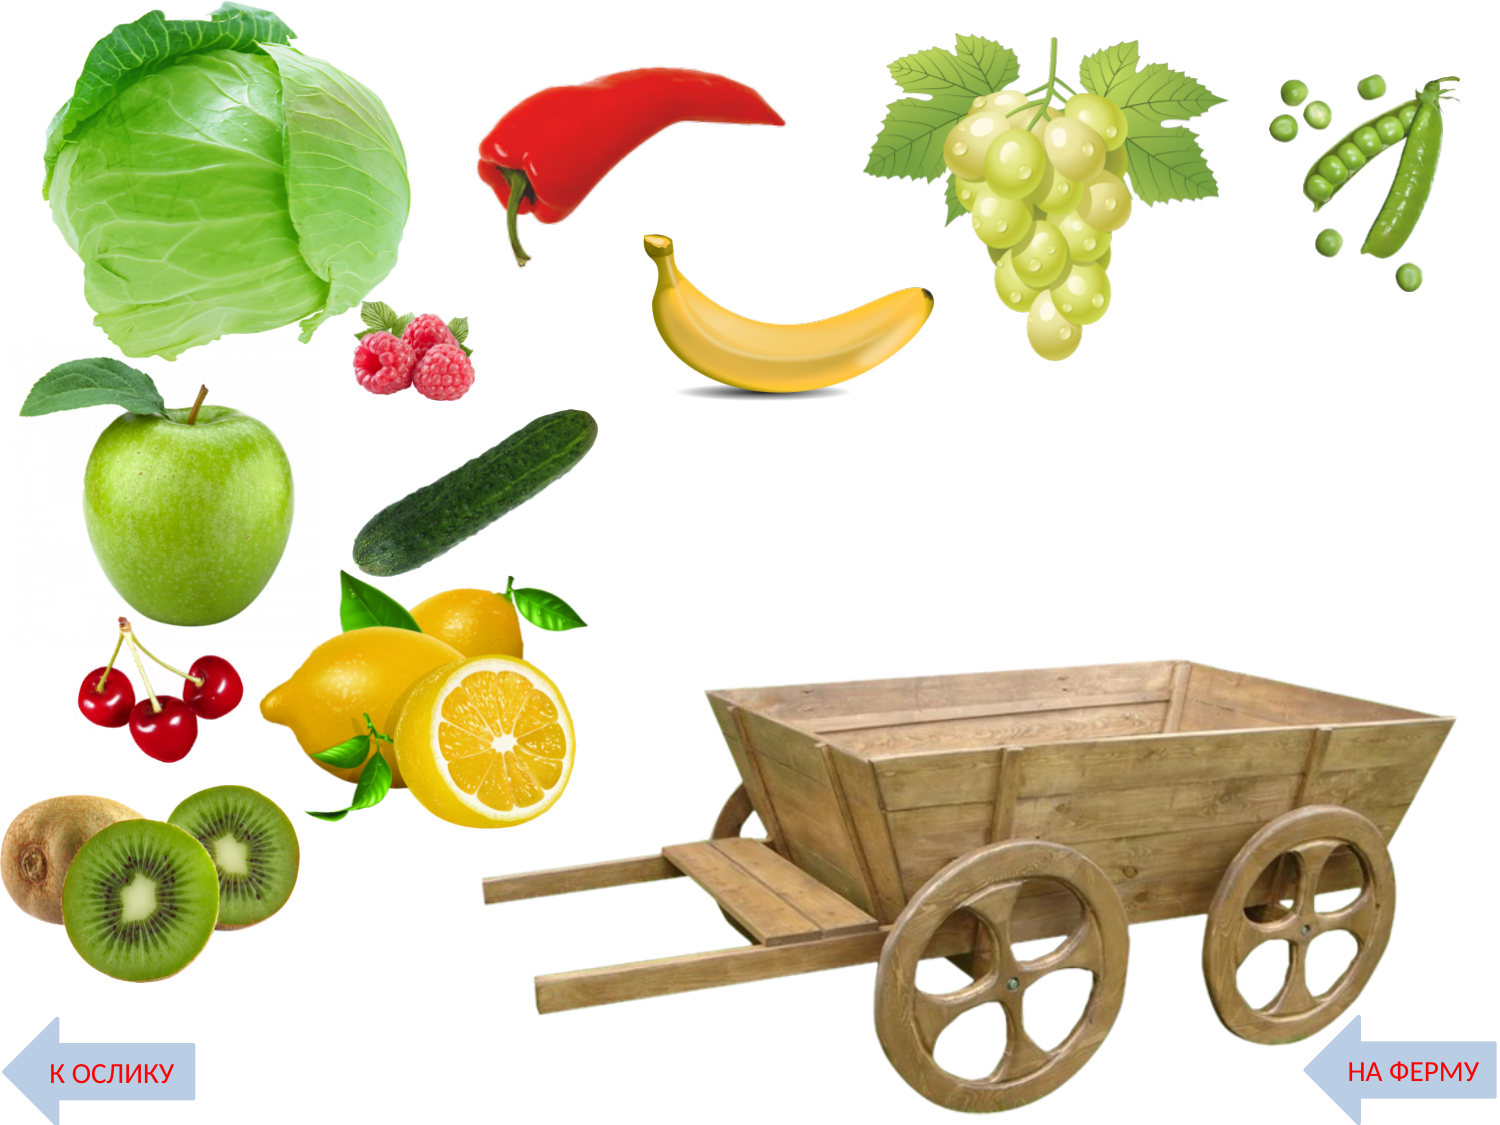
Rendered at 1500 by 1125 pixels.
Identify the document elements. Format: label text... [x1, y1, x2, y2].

picture [1269, 74, 1461, 292]
text_box К ОСЛИКУ [2, 1016, 196, 1125]
picture [0, 0, 1495, 1125]
